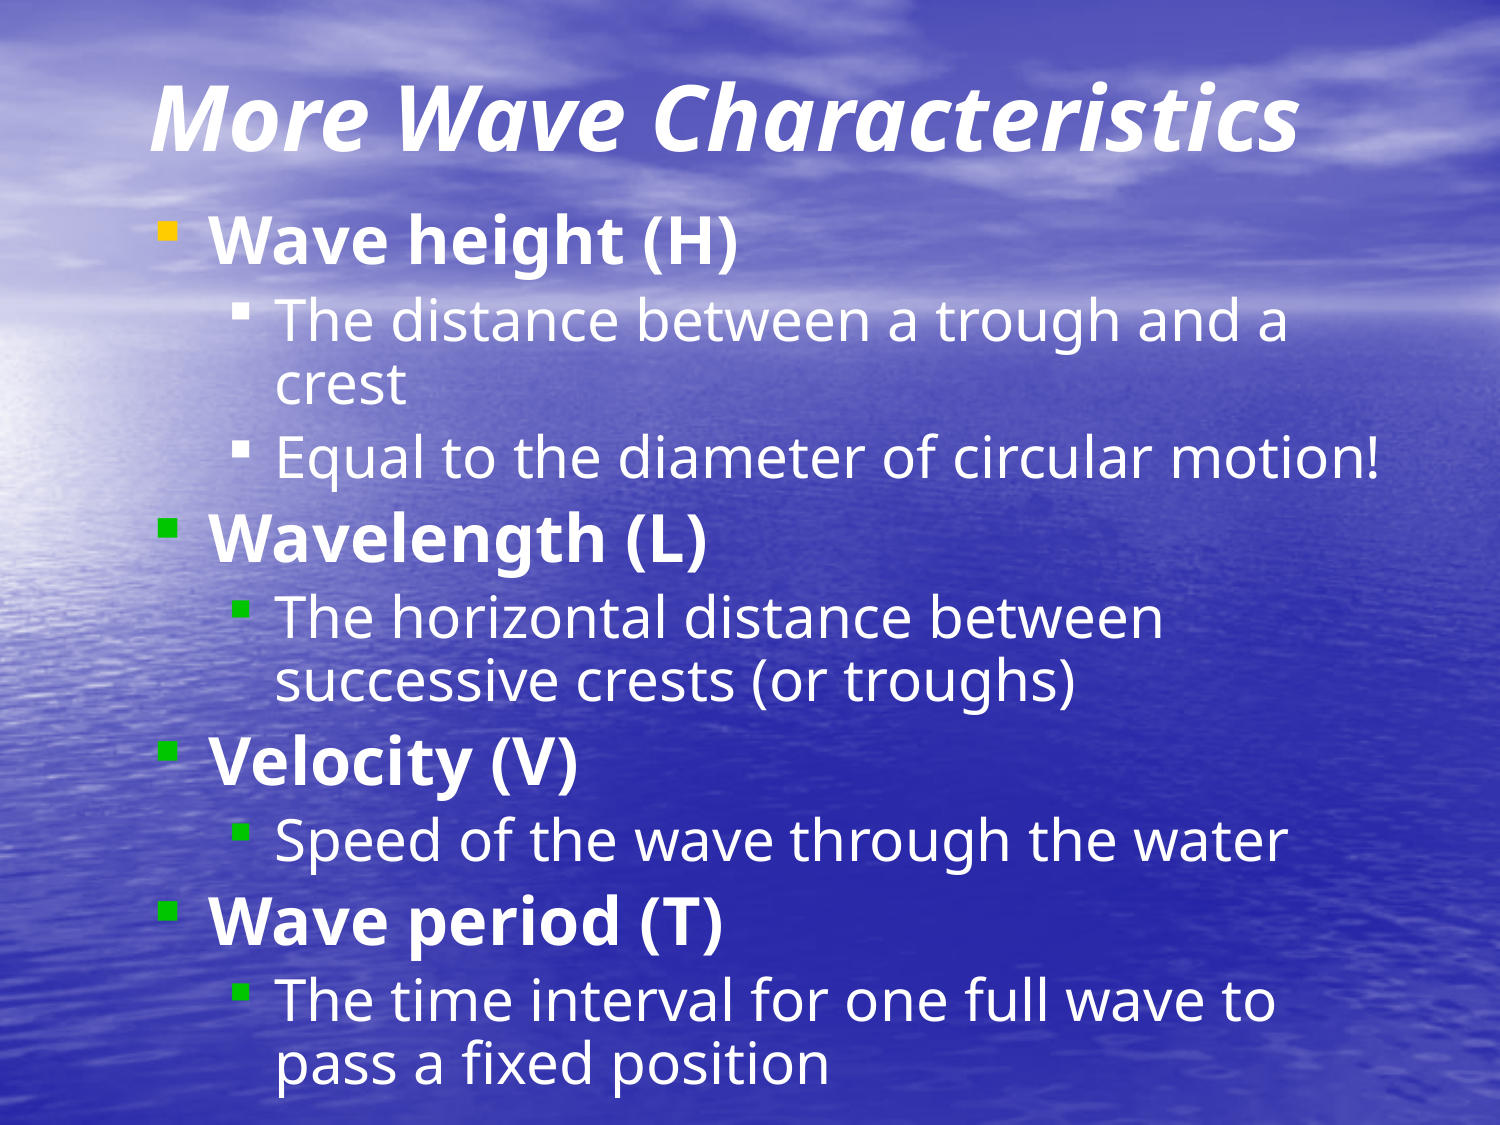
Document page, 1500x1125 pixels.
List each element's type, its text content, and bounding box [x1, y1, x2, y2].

title More Wave Characteristics [74, 49, 1401, 181]
list Wave height (H) The distance between a trough and a crest Equal to the diameter of circular motion! Wavelength (L) The horizontal distance between successive crests (or troughs) Velocity (V) Speed of the wave through the water Wave period (T) The time interval for one full wave to pass a fixed position [137, 199, 1413, 1125]
